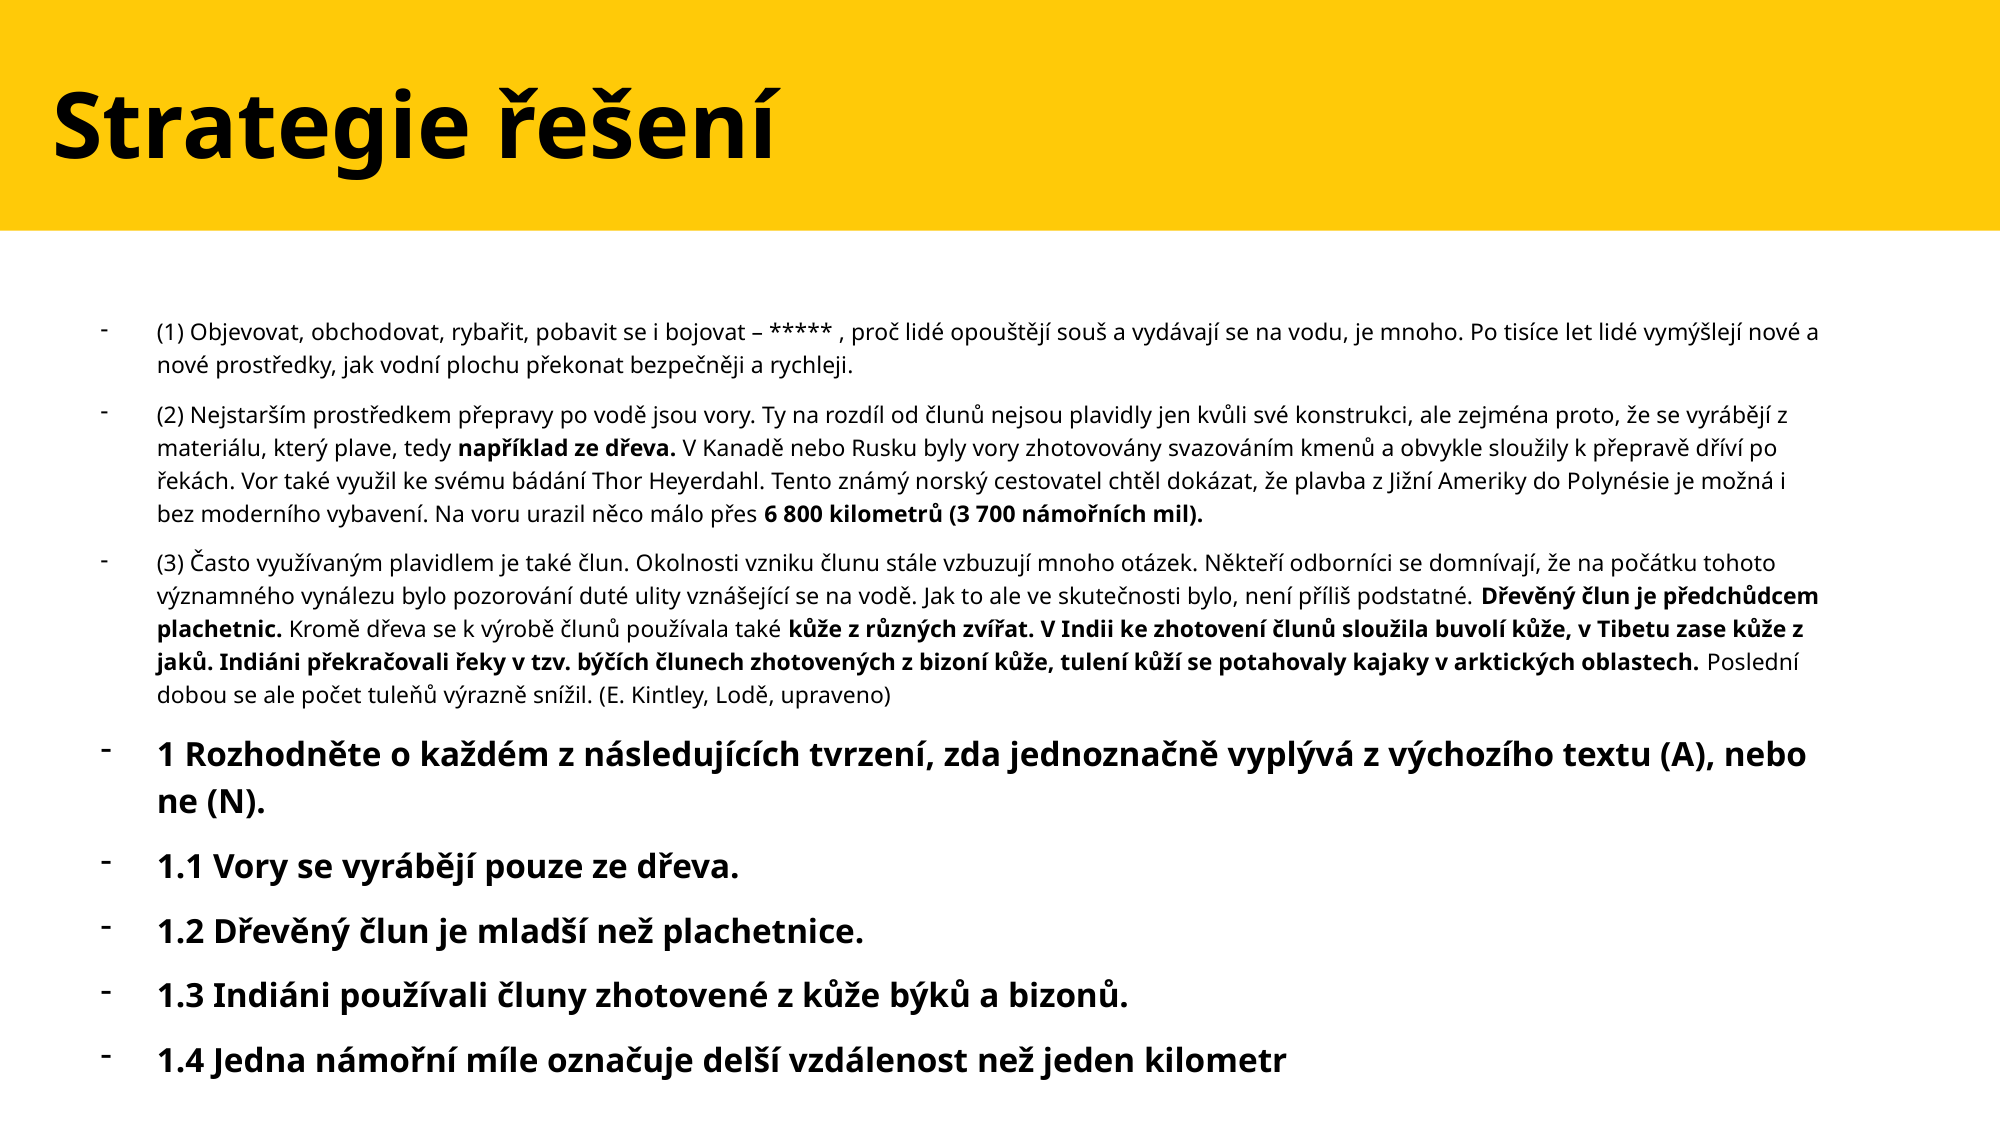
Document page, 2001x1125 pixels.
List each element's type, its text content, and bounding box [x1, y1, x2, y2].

list Strategie řešení [52, 79, 1470, 210]
list (1) Objevovat, obchodovat, rybařit, pobavit se i bojovat – ***** , proč lidé opouštějí souš a vydávají se na vodu, je mnoho. Po tisíce let lidé vymýšlejí nové a nové prostředky, jak vodní plochu překonat bezpečněji a rychleji. (2) Nejstarším prostředkem přepravy po vodě jsou vory. Ty na rozdíl od člunů nejsou plavidly jen kvůli své konstrukci, ale zejména proto, že se vyrábějí z materiálu, který plave, tedy například ze dřeva. V Kanadě nebo Rusku byly vory zhotovovány svazováním kmenů a obvykle sloužily k přepravě dříví po řekách. Vor také využil ke svému bádání Thor Heyerdahl. Tento známý norský cestovatel chtěl dokázat, že plavba z Jižní Ameriky do Polynésie je možná i bez moderního vybavení. Na voru urazil něco málo přes 6 800 kilometrů (3 700 námořních mil). (3) Často využívaným plavidlem je také člun. Okolnosti vzniku člunu stále vzbuzují mnoho otázek. Někteří odborníci se domnívají, že na počátku tohoto významného vynálezu bylo pozorování duté ulity vznášející se na vodě. Jak to ale ve skutečnosti bylo, není příliš podstatné. Dřevěný člun je předchůdcem plachetnic. Kromě dřeva se k výrobě člunů používala také kůže z různých zvířat. V Indii ke zhotovení člunů sloužila buvolí kůže, v Tibetu zase kůže z jaků. Indiáni překračovali řeky v tzv. býčích člunech zhotovených z bizoní kůže, tulení kůží se potahovaly kajaky v arktických oblastech. Poslední dobou se ale počet tuleňů výrazně snížil. (E. Kintley, Lodě, upraveno) 1 Rozhodněte o každém z následujících tvrzení, zda jednoznačně vyplývá z výchozího textu (A), nebo ne (N). 1.1 Vory se vyrábějí pouze ze dřeva. 1.2 Dřevěný člun je mladší než plachetnice. 1.3 Indiáni používali čluny zhotovené z kůže býků a bizonů. 1.4 Jedna námořní míle označuje delší vzdálenost než jeden kilometr [85, 304, 1838, 1050]
